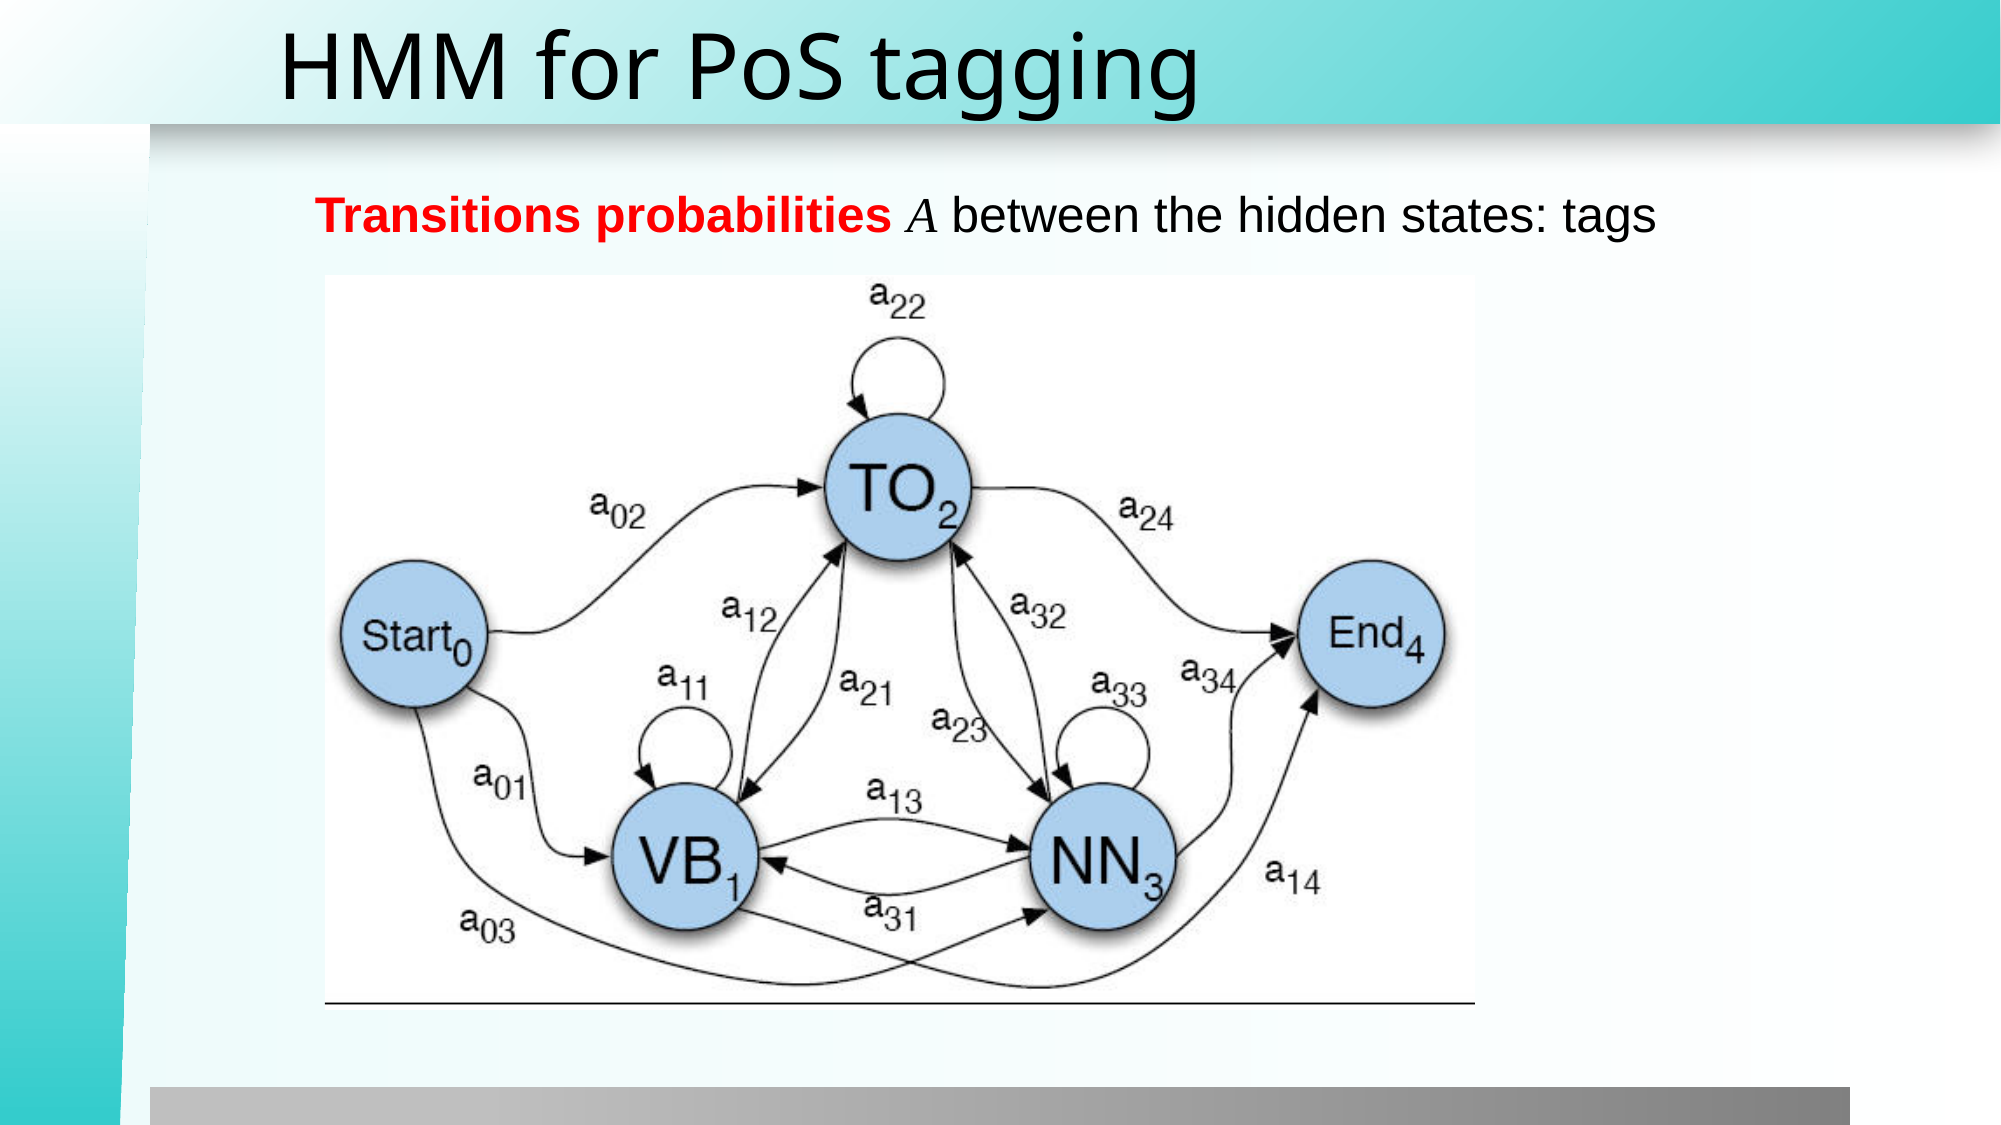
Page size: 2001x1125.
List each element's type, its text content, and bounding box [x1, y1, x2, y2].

text_box Transitions probabilities A between the hidden states: tags [299, 174, 1788, 250]
picture [324, 274, 1476, 1010]
title HMM for PoS tagging [262, 0, 1663, 126]
